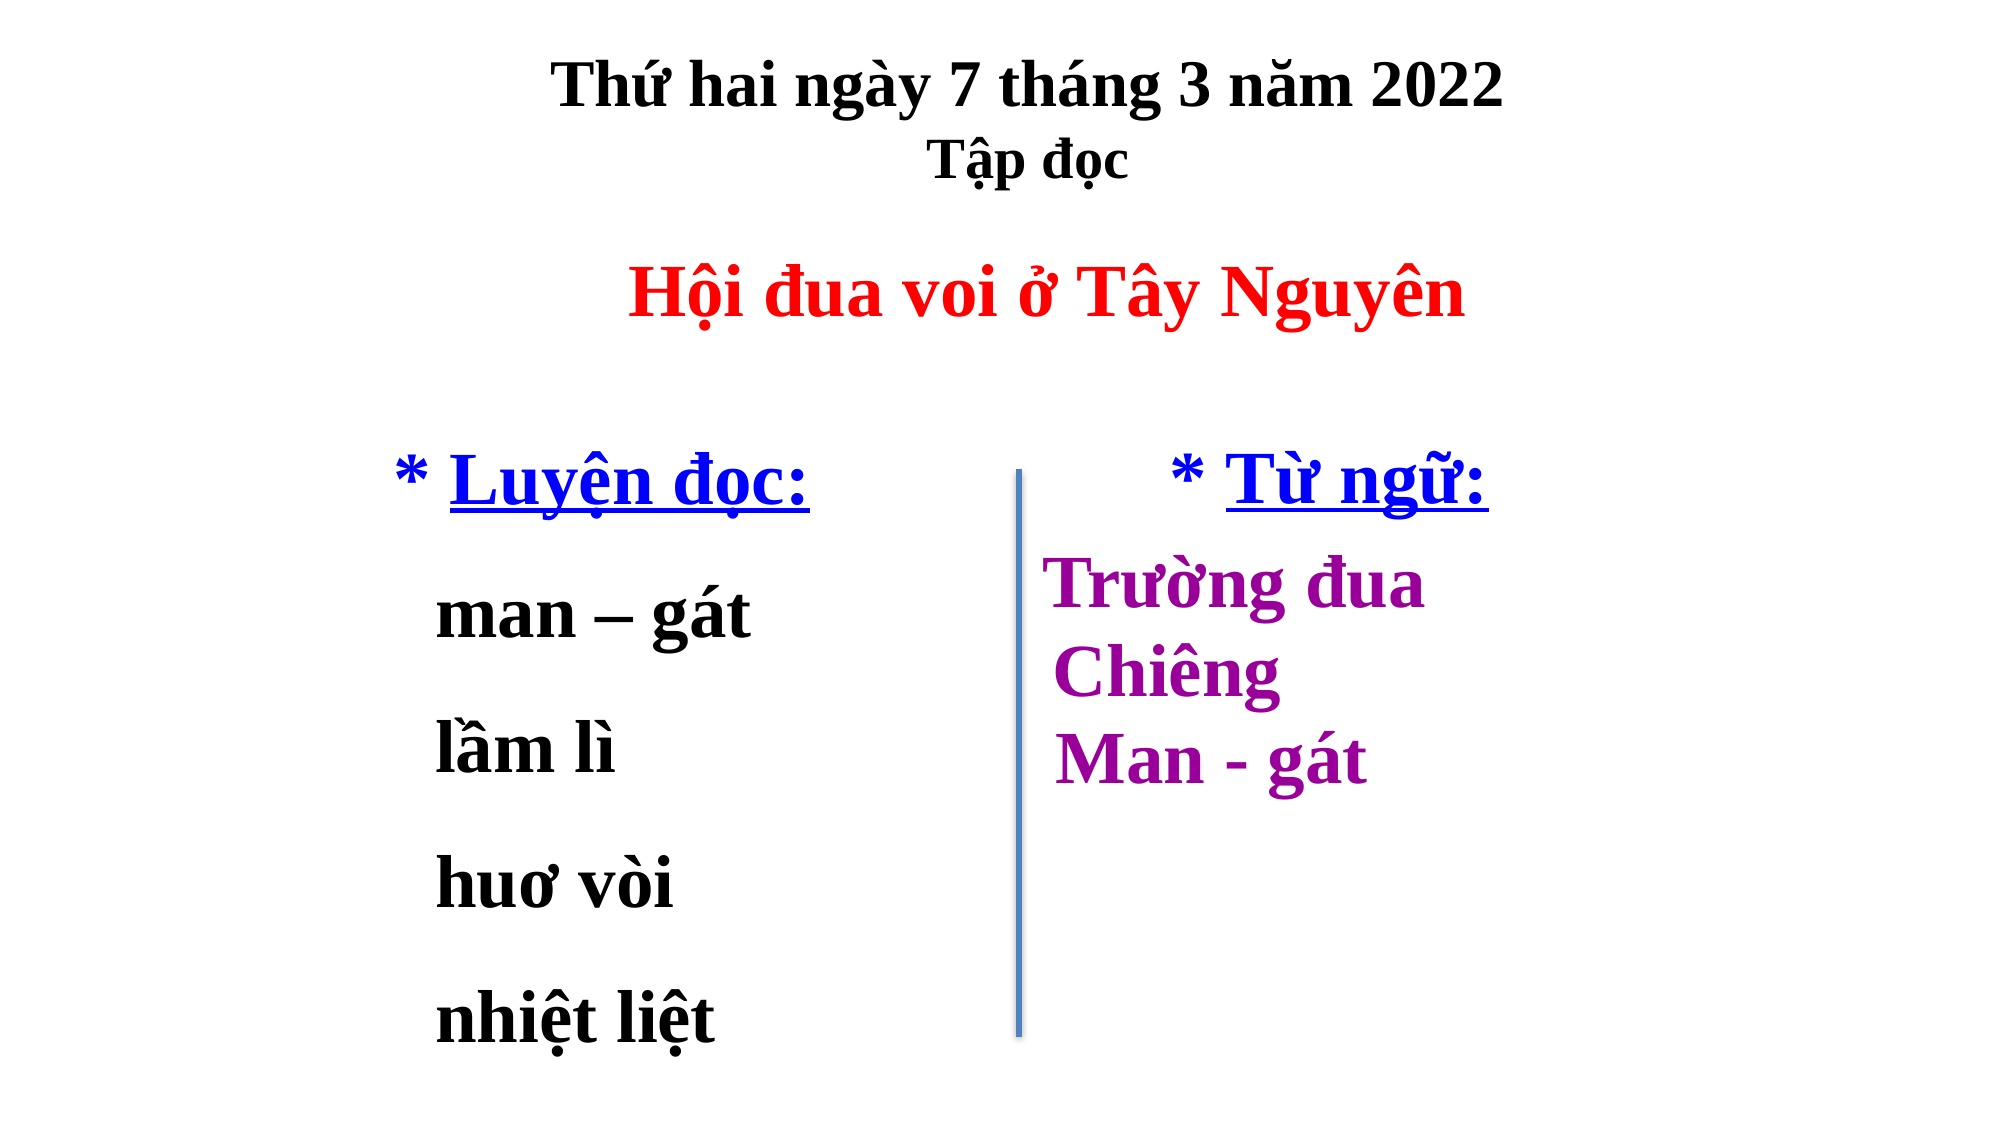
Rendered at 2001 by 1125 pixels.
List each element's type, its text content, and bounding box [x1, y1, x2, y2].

text_box * Từ ngữ: [1154, 421, 1575, 524]
text_box Thứ hai ngày 7 tháng 3 năm 2022 Tập đọc [24, 40, 2000, 190]
text_box Chiêng [1037, 614, 1397, 719]
text_box Trường đua [1028, 524, 1633, 630]
text_box man – gát lầm lì huơ vòi nhiệt liệt [420, 510, 780, 1066]
text_box Hội đua voi ở Tây Nguyên [613, 234, 1681, 340]
text_box * Luyện đọc: [378, 421, 943, 527]
text_box Man - gát [1040, 701, 1400, 807]
